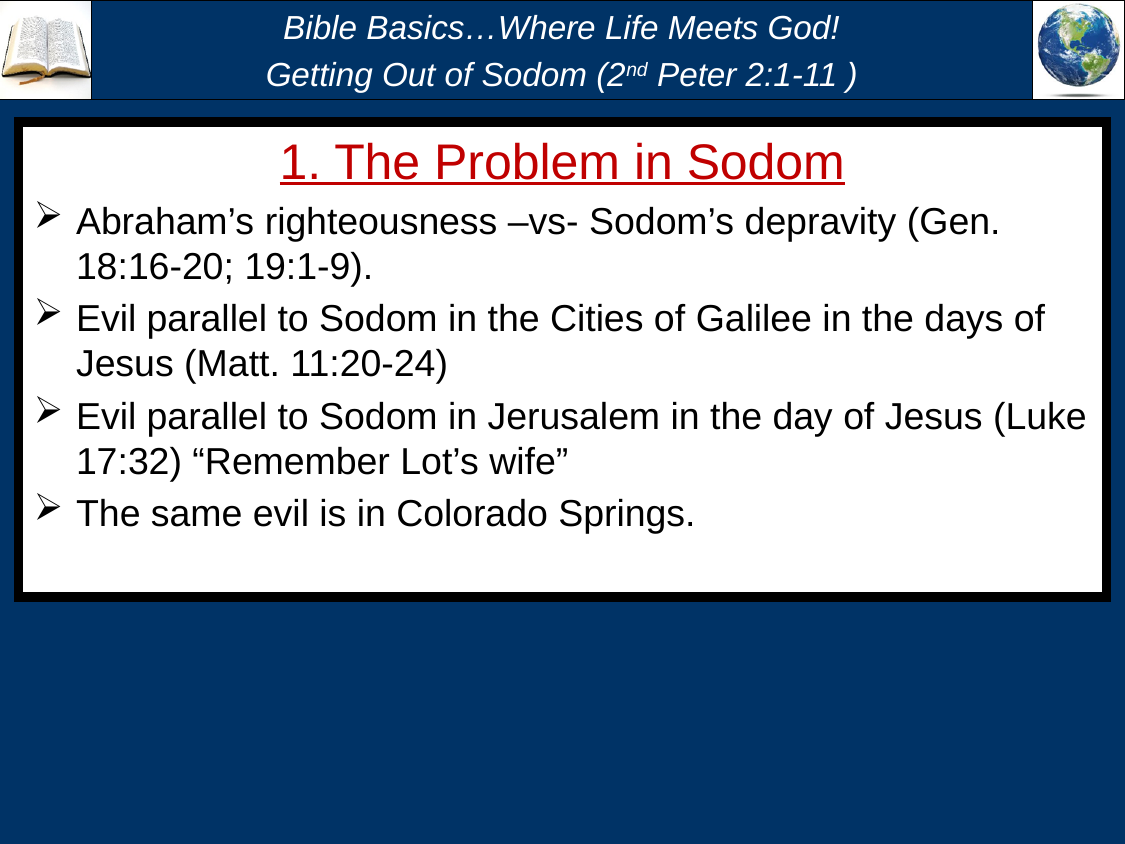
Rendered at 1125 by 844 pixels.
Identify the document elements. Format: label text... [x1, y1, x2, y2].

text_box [0, 0, 1125, 100]
list 1. The Problem in Sodom Abraham’s righteousness –vs- Sodom’s depravity (Gen. 18:16-20; 19:1-9). Evil parallel to Sodom in the Cities of Galilee in the days of Jesus (Matt. 11:20-24) Evil parallel to Sodom in Jerusalem in the day of Jesus (Luke 17:32) “Remember Lot’s wife” The same evil is in Colorado Springs. [18, 121, 1107, 597]
